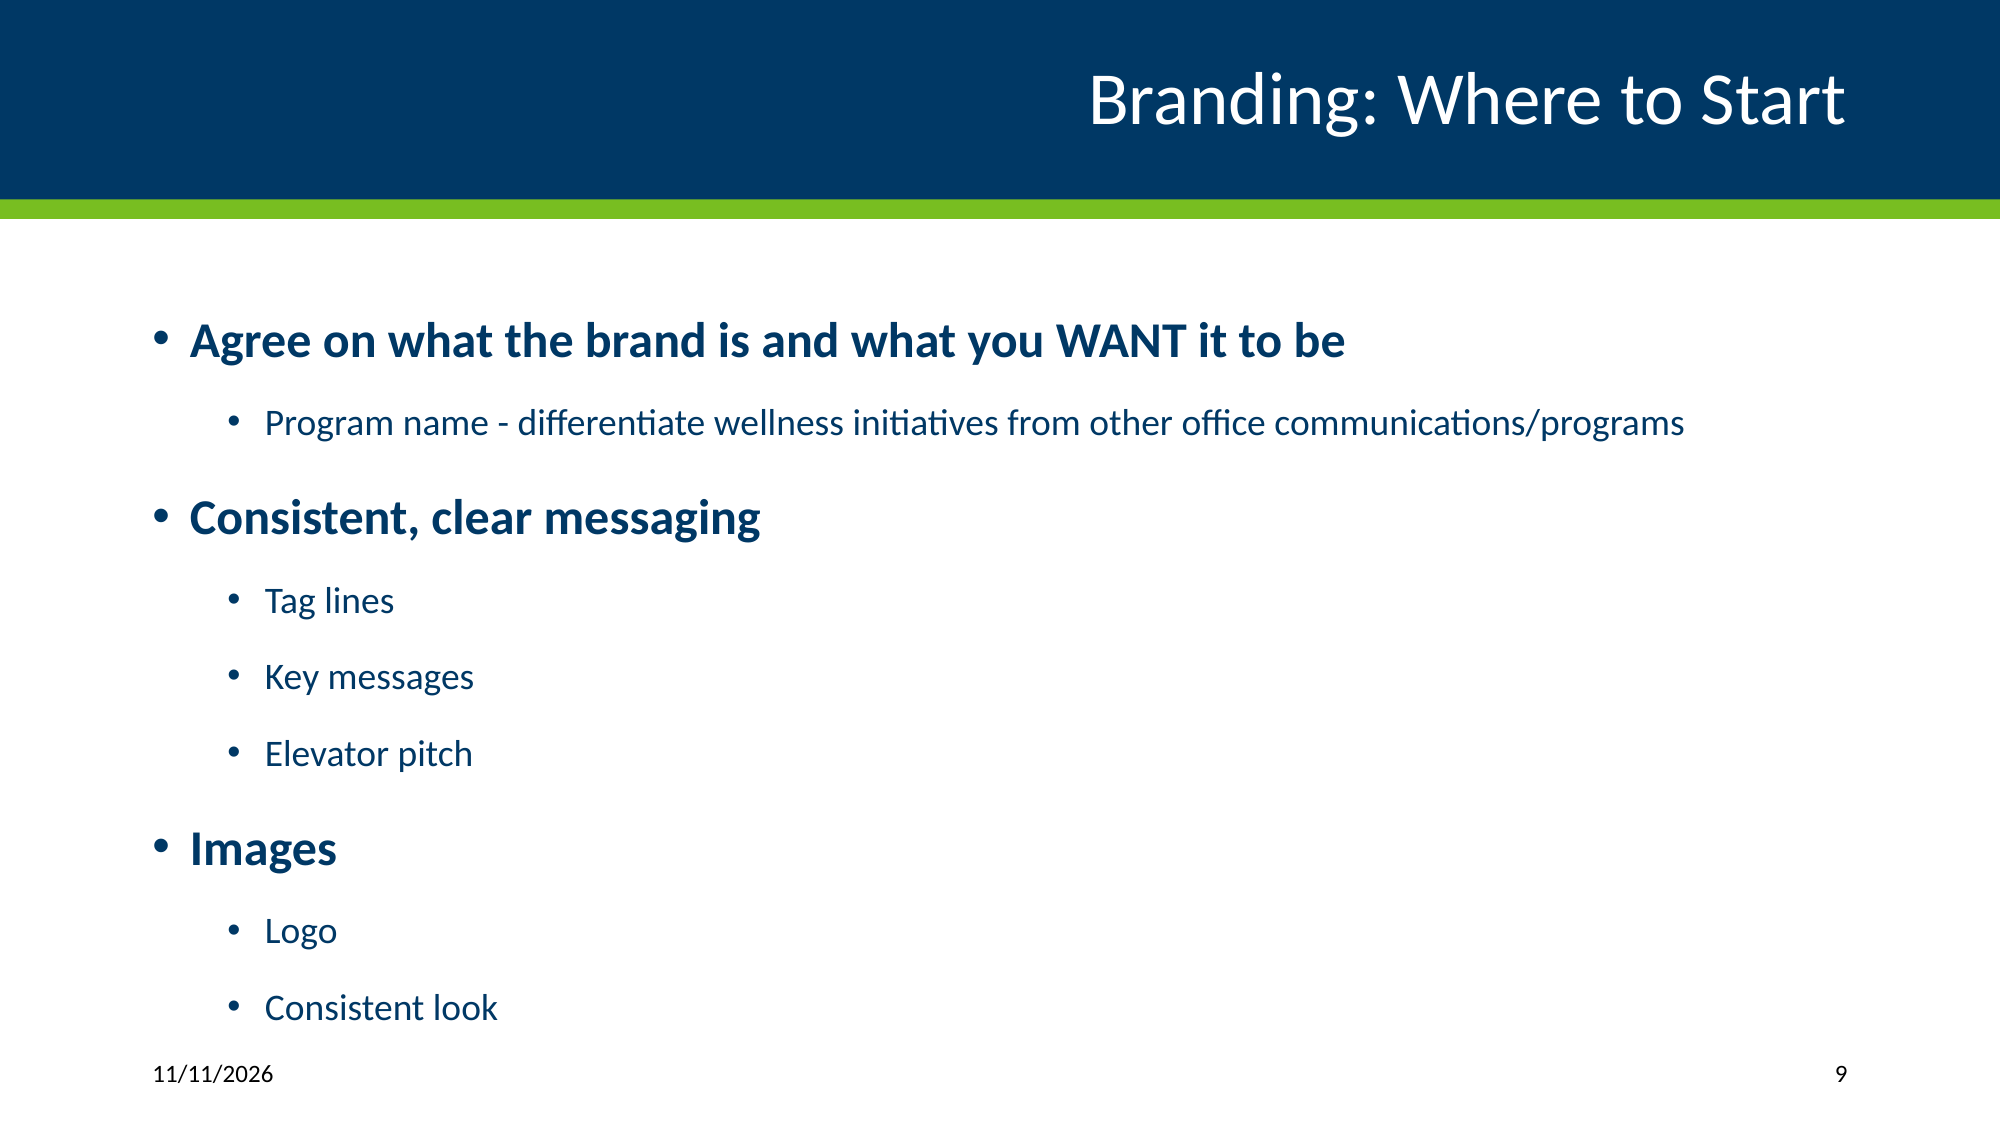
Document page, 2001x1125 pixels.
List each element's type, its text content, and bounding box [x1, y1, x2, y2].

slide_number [137, 1042, 361, 1103]
list Agree on what the brand is and what you WANT it to be Program name - differentiate wellness initiatives from other office communications/programs Consistent, clear messaging Tag lines Key messages Elevator pitch Images Logo Consistent look [137, 299, 1863, 1014]
title Branding: Where to Start [137, 24, 1863, 175]
slide_number 9 [1622, 1042, 1863, 1103]
